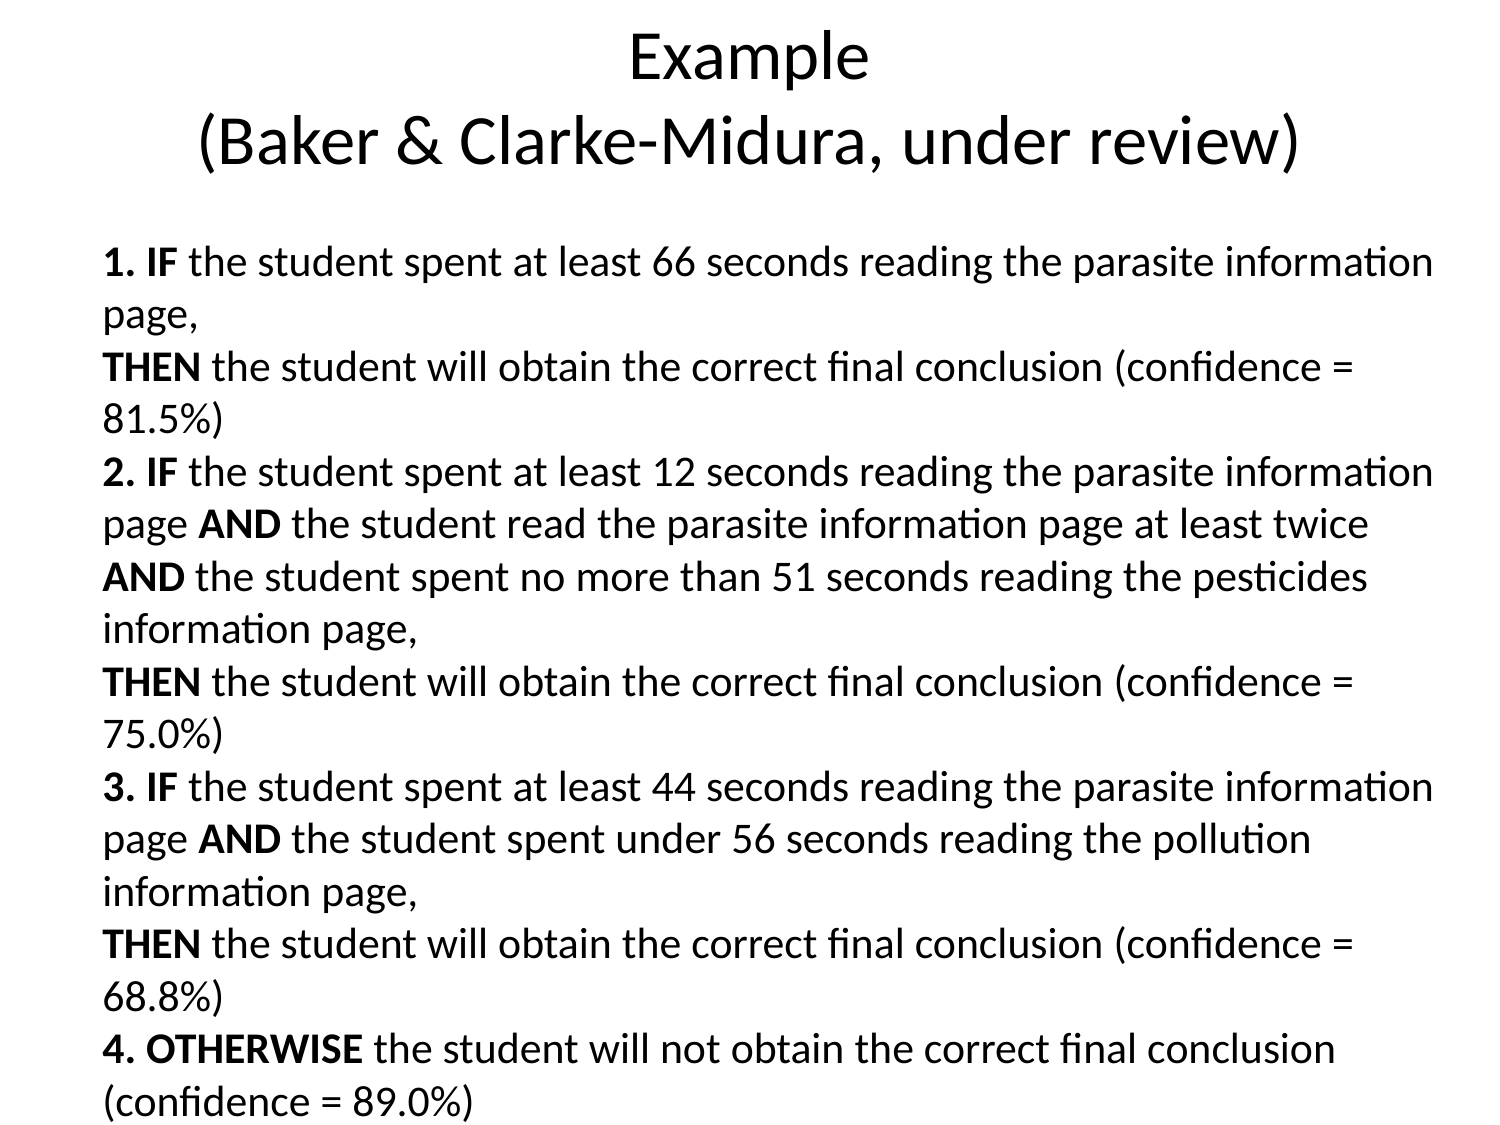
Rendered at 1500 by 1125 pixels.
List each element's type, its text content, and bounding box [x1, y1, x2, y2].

title Example (Baker & Clarke-Midura, under review) [75, 0, 1425, 188]
text_box 1. IF the student spent at least 66 seconds reading the parasite information page, THEN the student will obtain the correct final conclusion (confidence = 81.5%) 2. IF the student spent at least 12 seconds reading the parasite information page AND the student read the parasite information page at least twice AND the student spent no more than 51 seconds reading the pesticides information page, THEN the student will obtain the correct final conclusion (confidence = 75.0%) 3. IF the student spent at least 44 seconds reading the parasite information page AND the student spent under 56 seconds reading the pollution information page, THEN the student will obtain the correct final conclusion (confidence = 68.8%) 4. OTHERWISE the student will not obtain the correct final conclusion (confidence = 89.0%) [87, 224, 1475, 1125]
